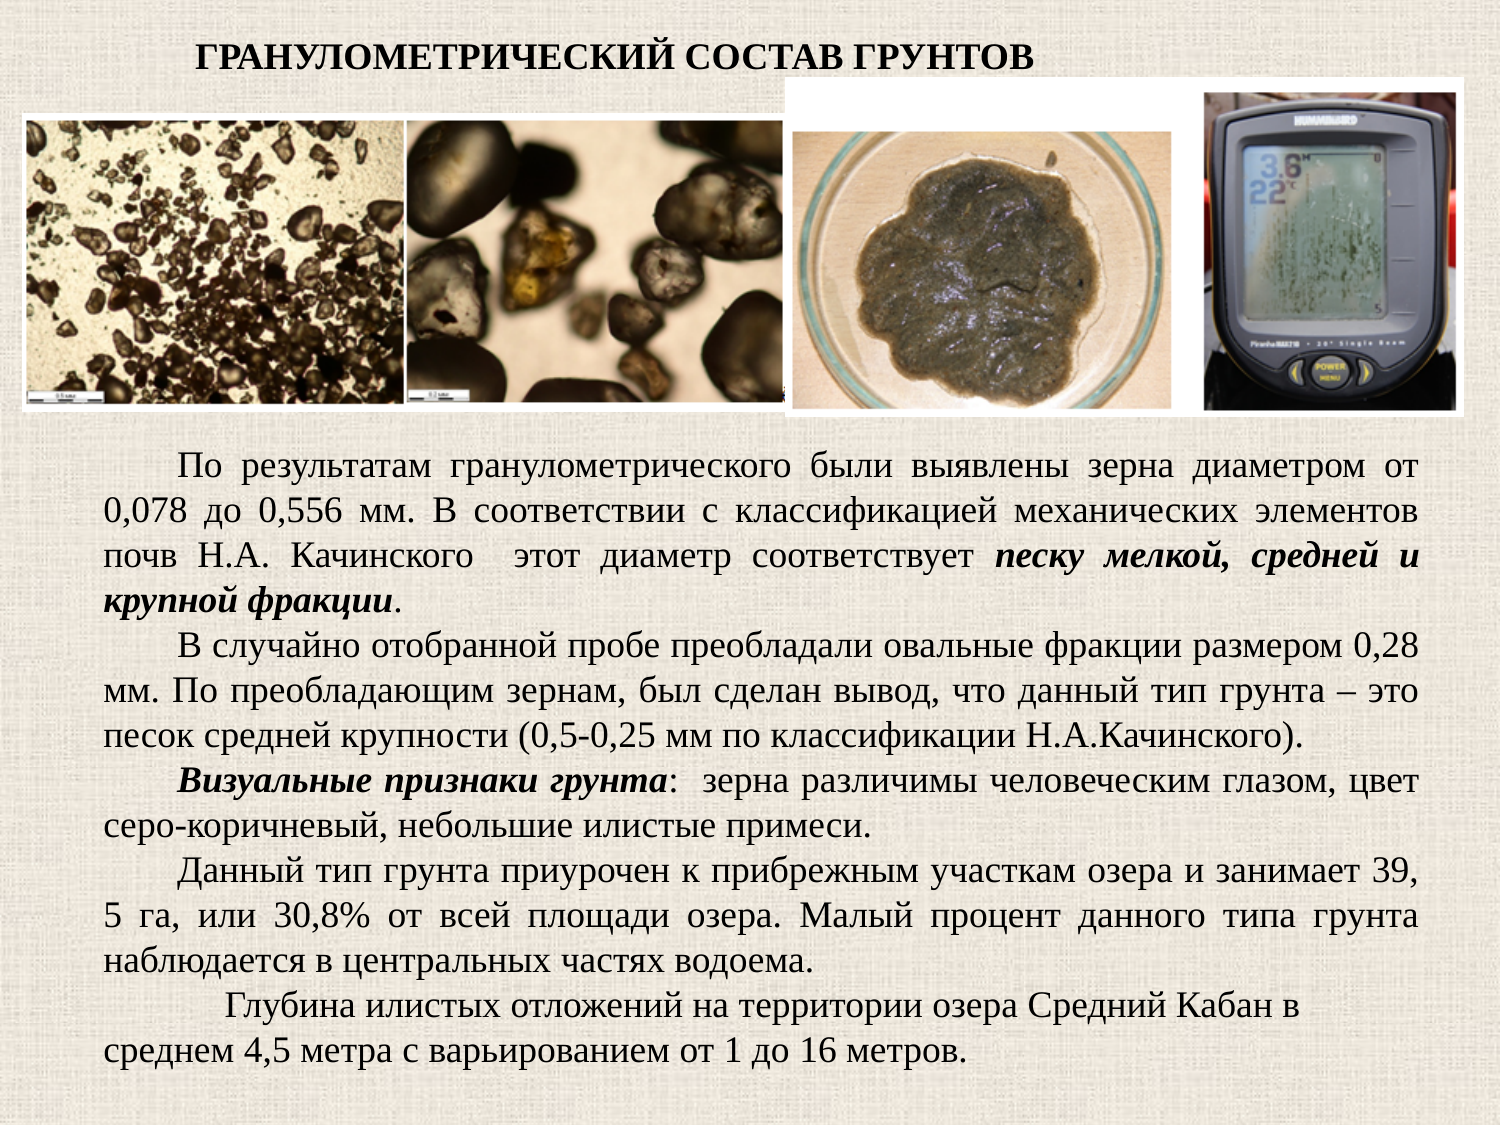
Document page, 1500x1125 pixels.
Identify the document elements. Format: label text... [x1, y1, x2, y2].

picture [22, 76, 1464, 417]
text_box Гранулометрический состав грунтов [29, 24, 1126, 111]
text_box По результатам гранулометрического были выявлены зерна диаметром от 0,078 до 0,556 мм. В соответствии с классификацией механических элементов почв Н.А. Качинского этот диаметр соответствует песку мелкой, средней и крупной фракции. В случайно отобранной пробе преобладали овальные фракции размером 0,28 мм. По преобладающим зернам, был сделан вывод, что данный тип грунта – это песок средней крупности (0,5-0,25 мм по классификации Н.А.Качинского). Визуальные признаки грунта: зерна различимы человеческим глазом, цвет серо-коричневый, небольшие илистые примеси. Данный тип грунта приурочен к прибрежным участкам озера и занимает 39, 5 га, или 30,8% от всей площади озера. Малый процент данного типа грунта наблюдается в центральных частях водоема. Глубина илистых отложений на территории озера Средний Кабан в среднем 4,5 метра с варьированием от 1 до 16 метров. [88, 432, 1436, 1078]
